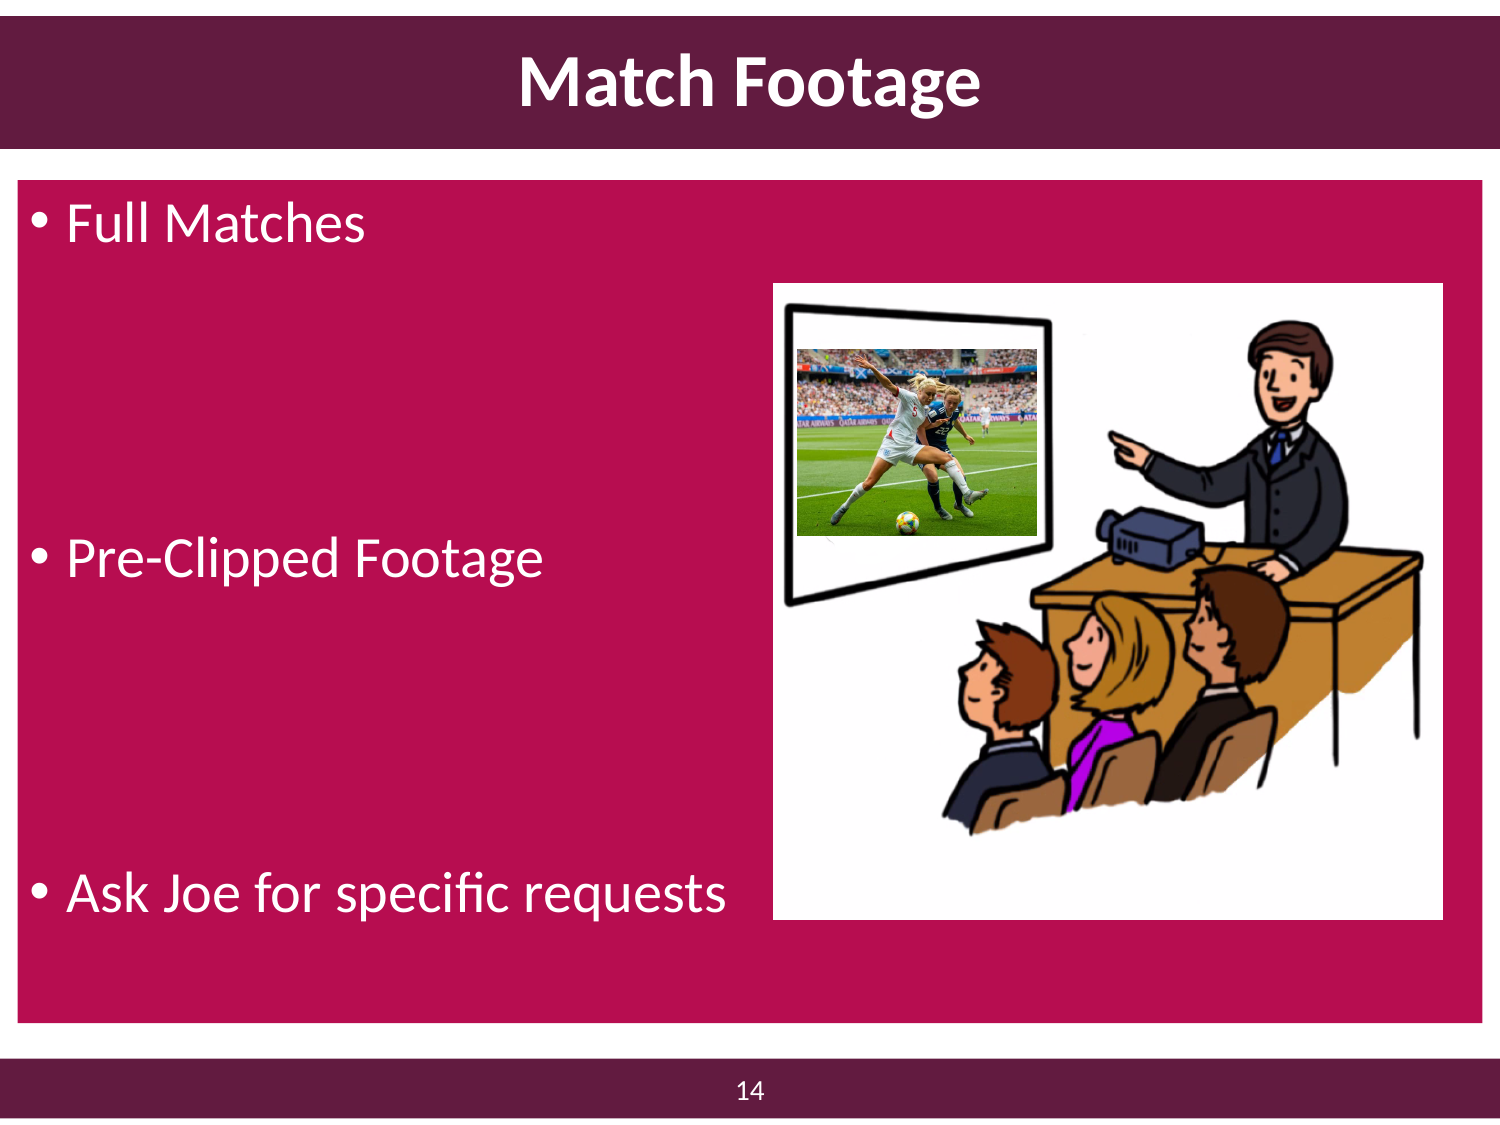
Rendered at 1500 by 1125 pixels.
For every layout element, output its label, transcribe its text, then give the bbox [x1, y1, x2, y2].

list Full Matches Pre-Clipped Footage Ask Joe for specific requests [17, 180, 1483, 1024]
picture [773, 283, 1443, 920]
title Match Footage [0, 16, 1500, 149]
slide_number 13 [0, 1058, 1500, 1119]
